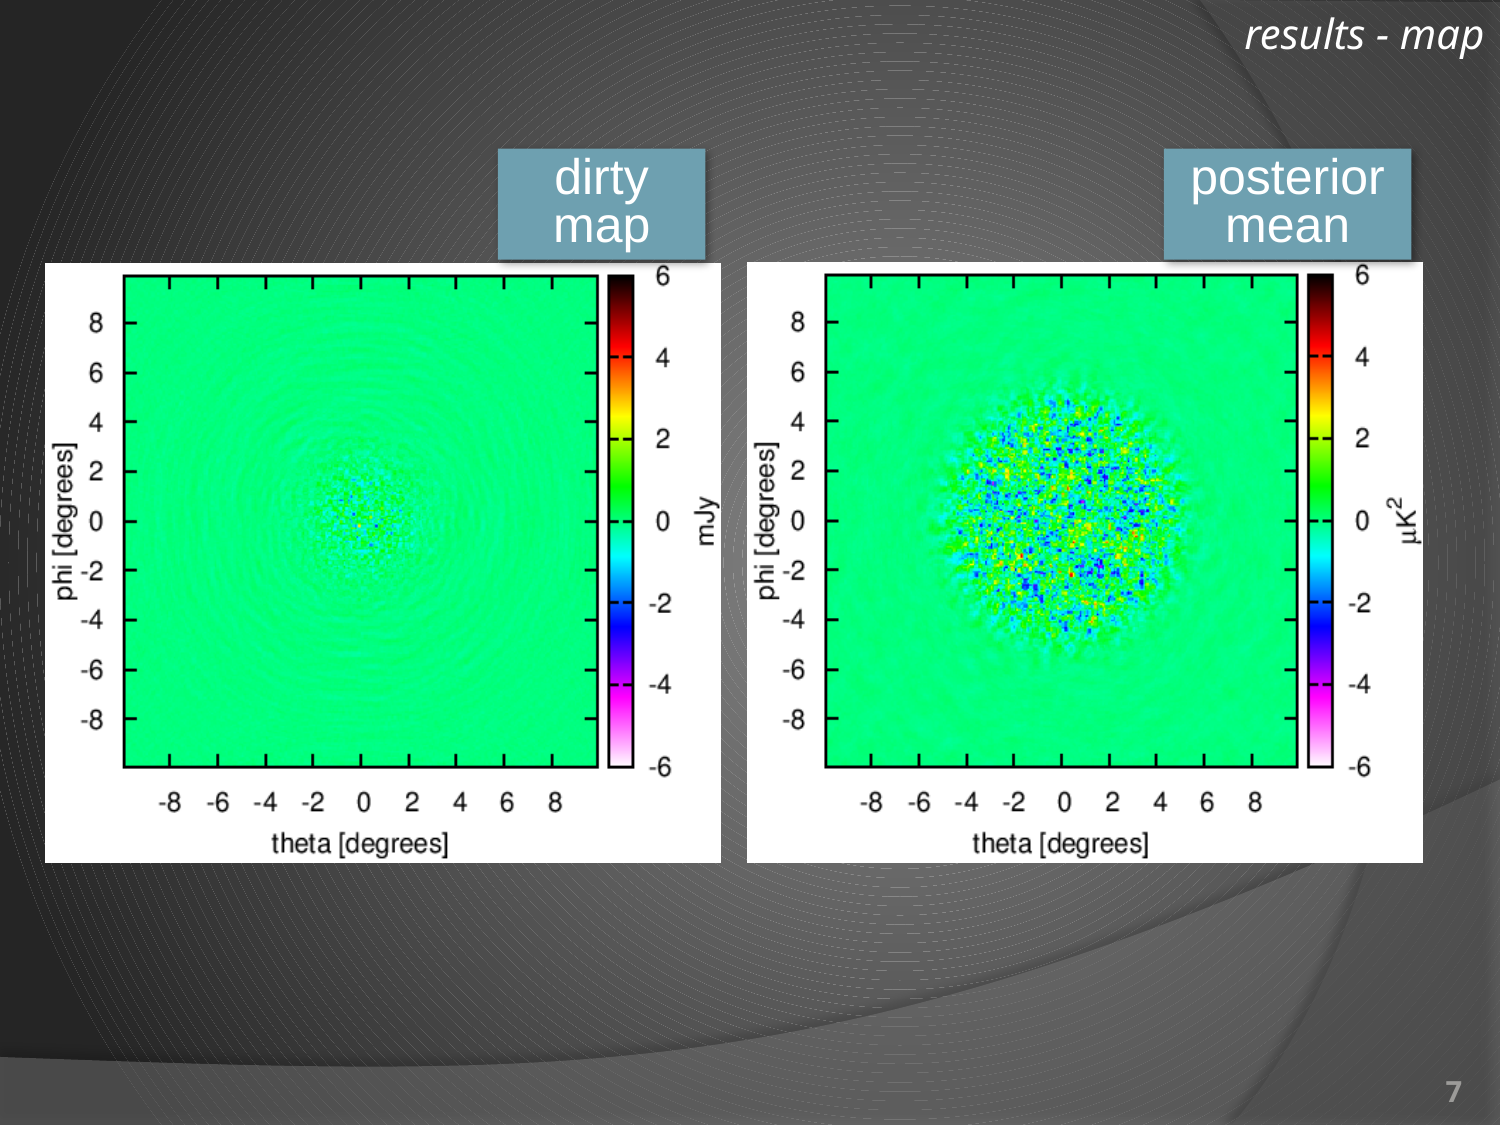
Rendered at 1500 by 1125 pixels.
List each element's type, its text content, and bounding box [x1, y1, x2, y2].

text_box dirty map [497, 148, 706, 253]
text_box posterior mean [1163, 148, 1412, 253]
picture [45, 262, 721, 864]
picture [746, 262, 1423, 863]
title results - map [593, 3, 1493, 62]
slide_number 7 [1337, 1053, 1463, 1114]
